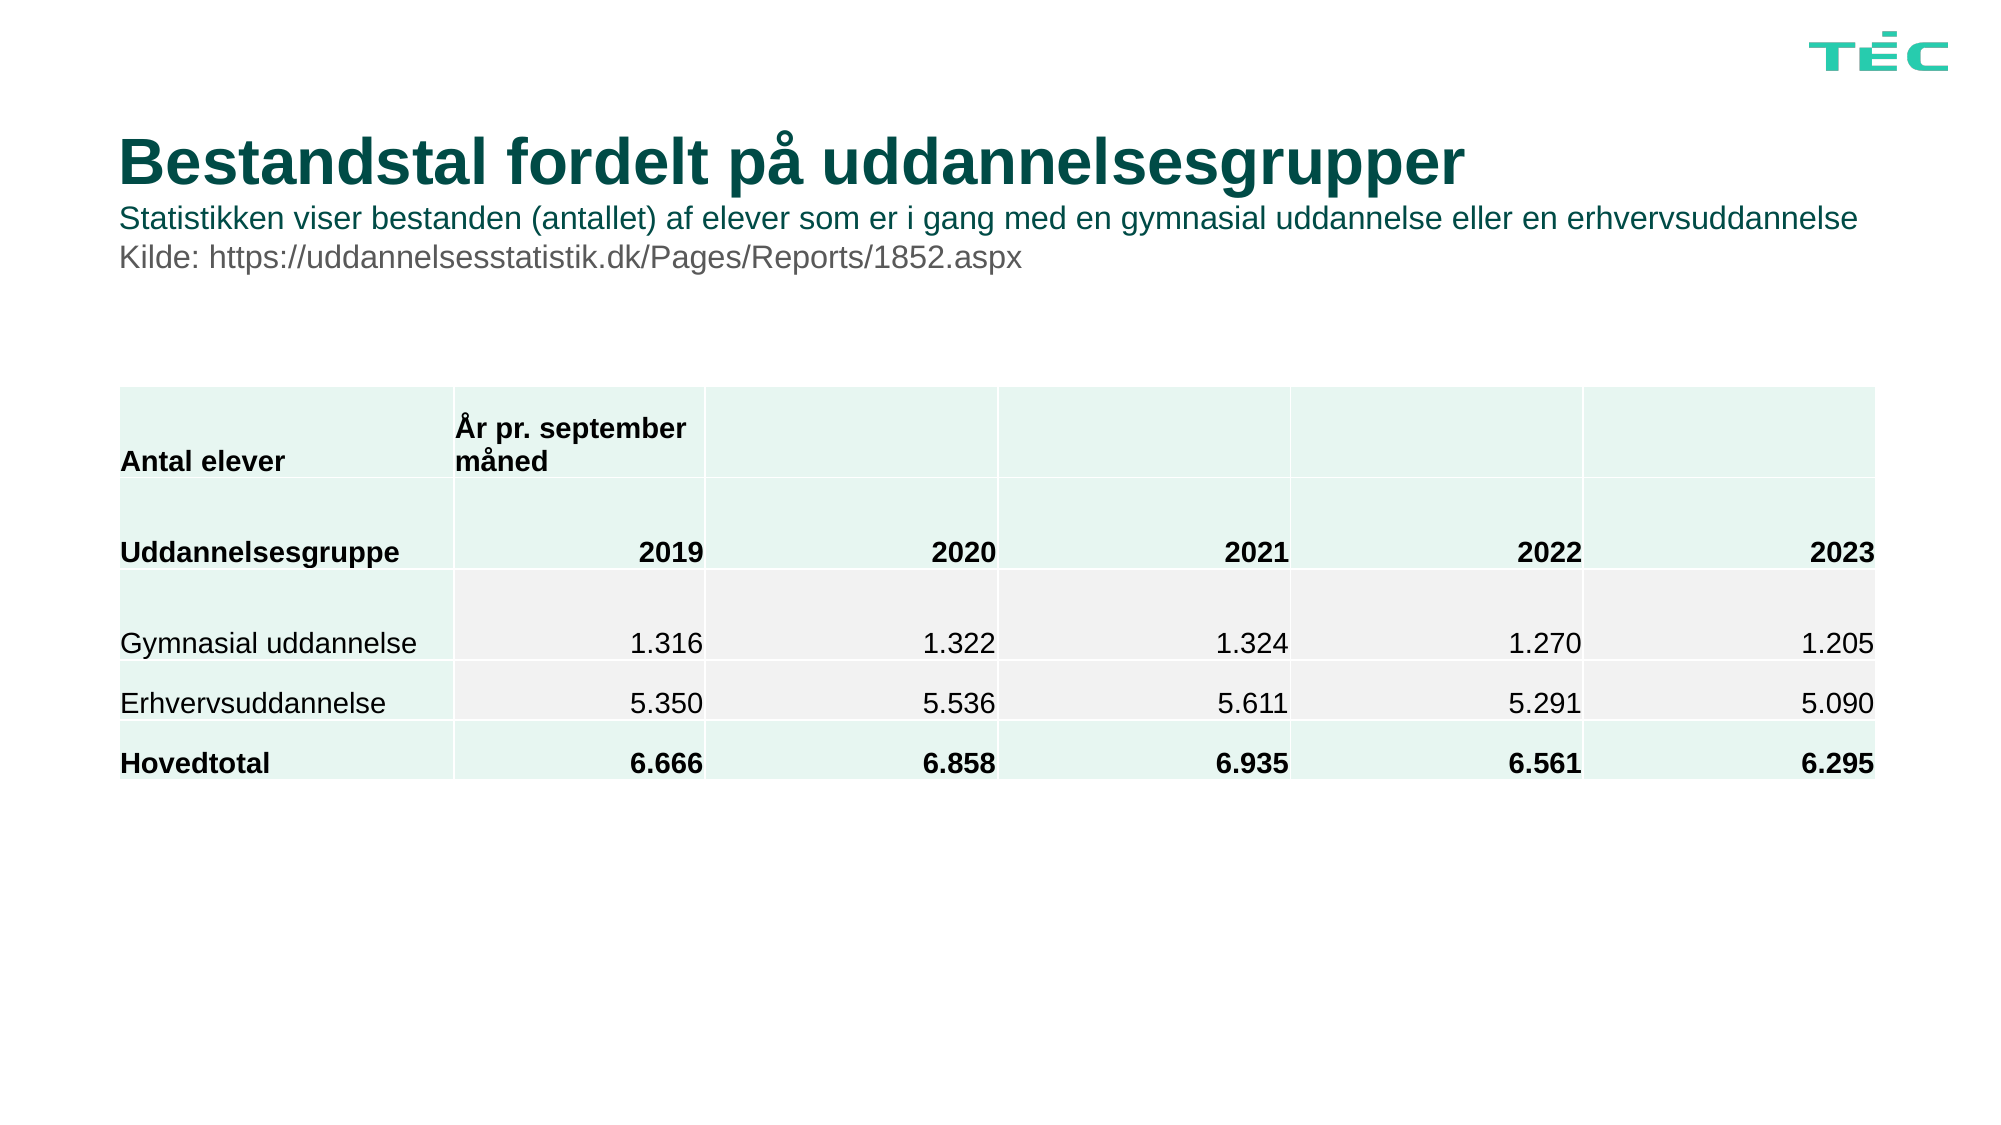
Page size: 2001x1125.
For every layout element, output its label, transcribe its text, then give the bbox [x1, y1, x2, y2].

table_cell Hovedtotal [120, 721, 453, 779]
title Bestandstal fordelt på uddannelsesgrupper Statistikken viser bestanden (antallet) af elever som er i gang med en gymnasial uddannelse eller en erhvervsuddannelse Kilde: https://uddannelsesstatistik.dk/Pages/Reports/1852.aspx [119, 118, 1877, 278]
table_cell 1.270 [1291, 570, 1582, 659]
table_cell 6.666 [455, 721, 704, 779]
table_cell 1.316 [455, 570, 704, 659]
table_cell 5.536 [706, 661, 997, 719]
table_header [999, 387, 1290, 477]
table_header År pr. september måned [455, 387, 704, 477]
table_cell 1.205 [1584, 570, 1875, 659]
table_cell 1.324 [999, 570, 1290, 659]
table_cell 6.561 [1291, 721, 1582, 779]
table_cell 6.295 [1584, 721, 1875, 779]
table_header [1291, 387, 1582, 477]
table_cell 5.090 [1584, 661, 1875, 719]
table_header [706, 387, 997, 477]
table_cell 2022 [1291, 478, 1582, 568]
table_cell Uddannelsesgruppe [120, 478, 453, 568]
table_cell Erhvervsuddannelse [120, 661, 453, 719]
table_cell 6.858 [706, 721, 997, 779]
table_cell Gymnasial uddannelse [120, 570, 453, 659]
table_cell 2019 [455, 478, 704, 568]
table_header [1584, 387, 1875, 477]
table_cell 5.611 [999, 661, 1290, 719]
table_cell 5.291 [1291, 661, 1582, 719]
table_cell 2021 [999, 478, 1290, 568]
table_cell 1.322 [706, 570, 997, 659]
table_header Antal elever [120, 387, 453, 477]
table_cell 2020 [706, 478, 997, 568]
table_cell 5.350 [455, 661, 704, 719]
table_cell 2023 [1584, 478, 1875, 568]
table_cell 6.935 [999, 721, 1290, 779]
picture [1809, 31, 1948, 71]
